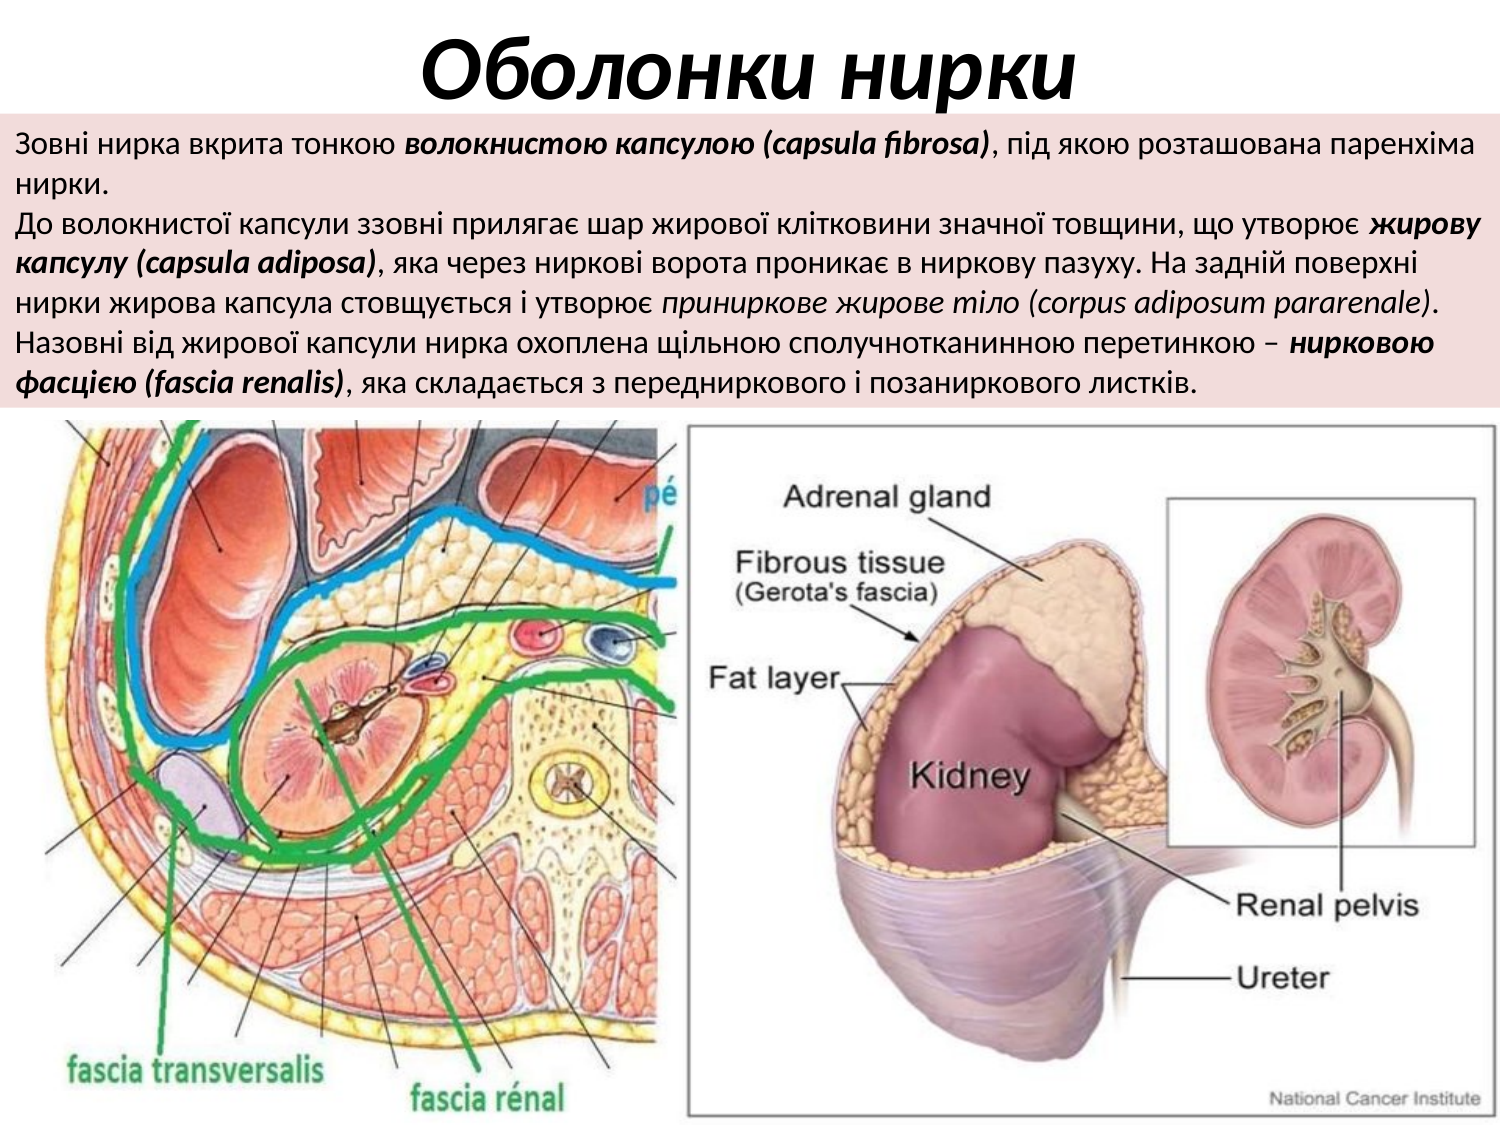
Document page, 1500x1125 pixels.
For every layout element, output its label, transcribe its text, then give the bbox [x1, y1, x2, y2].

text_box Зовні нирка вкрита тонкою волокнистою капсулою (capsula fibrosa), під якою розташована паренхіма нирки. До волокнистої капсули ззовні прилягає шар жирової клітковини значної товщини, що утворює жирову капсулу (capsula adiposa), яка через ниркові ворота проникає в ниркову пазуху. На задній поверхні нирки жирова капсула стовщується і утворює приниркове жирове тіло (corpus adiposum pararenale). Назовні від жирової капсули нирка охоплена щільною сполучнотканинною перетинкою – нирковою фасцією (fascia renalis), яка складається з передниркового і позаниркового листків. [0, 113, 1500, 408]
picture [19, 420, 1500, 1125]
title Оболонки нирки [84, 0, 1435, 126]
